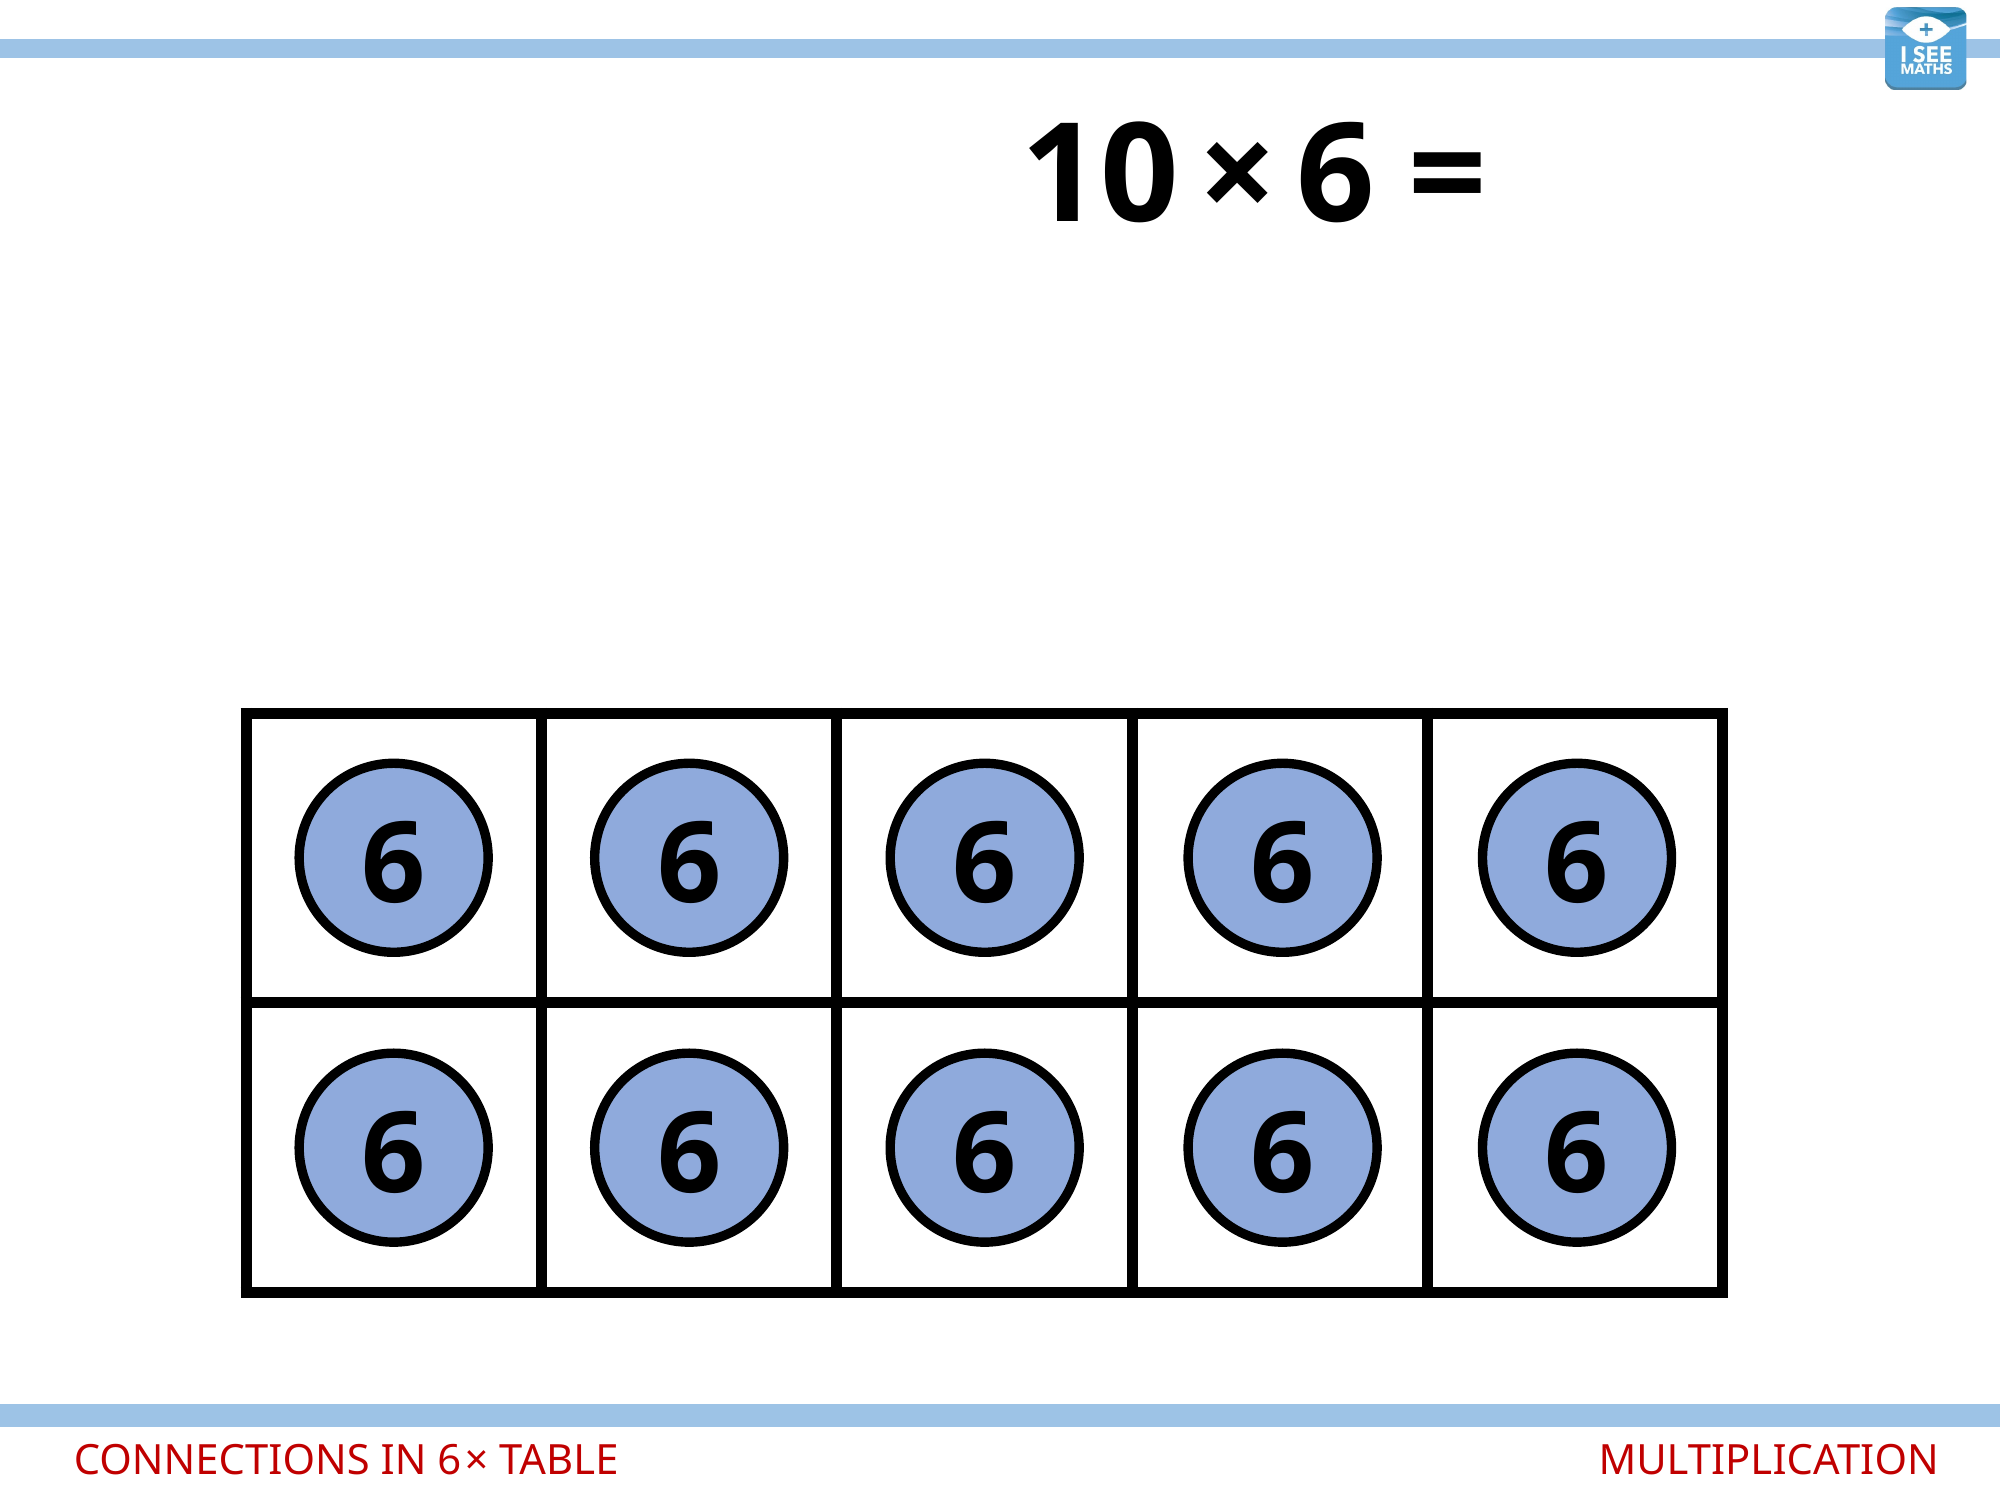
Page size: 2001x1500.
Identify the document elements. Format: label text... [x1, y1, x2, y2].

text_box 6 [889, 1052, 1081, 1244]
table_cell [547, 1008, 831, 1287]
text_box 6 [593, 762, 785, 954]
text_box 10 × 6 = 60 9 × 6 = 54 7 × 6 = 42 [909, 76, 1692, 649]
text_box 6 [1187, 1052, 1379, 1244]
table_cell [252, 1008, 536, 1287]
table_header [547, 719, 831, 997]
text_box 6 [1481, 762, 1673, 954]
table_header [842, 719, 1127, 997]
text_box 6 [1481, 1052, 1673, 1244]
text_box 6 [298, 1052, 490, 1244]
text_box [1967, 39, 2000, 58]
text_box [0, 1404, 2000, 1427]
text_box 6 [593, 1052, 785, 1244]
picture [1885, 7, 1967, 90]
text_box 6 [1187, 762, 1379, 954]
text_box MULTIPLICATION [1583, 1425, 1954, 1491]
text_box 6 [298, 762, 490, 954]
table_header [1433, 719, 1717, 997]
table_cell [1433, 1008, 1717, 1287]
table_cell [842, 1008, 1127, 1287]
table_cell [1138, 1008, 1422, 1287]
table_header [252, 719, 536, 997]
text_box CONNECTIONS IN 6 × TABLE [59, 1425, 634, 1491]
text_box [0, 39, 1885, 58]
text_box 6 [889, 762, 1081, 954]
table_header [1138, 719, 1422, 997]
